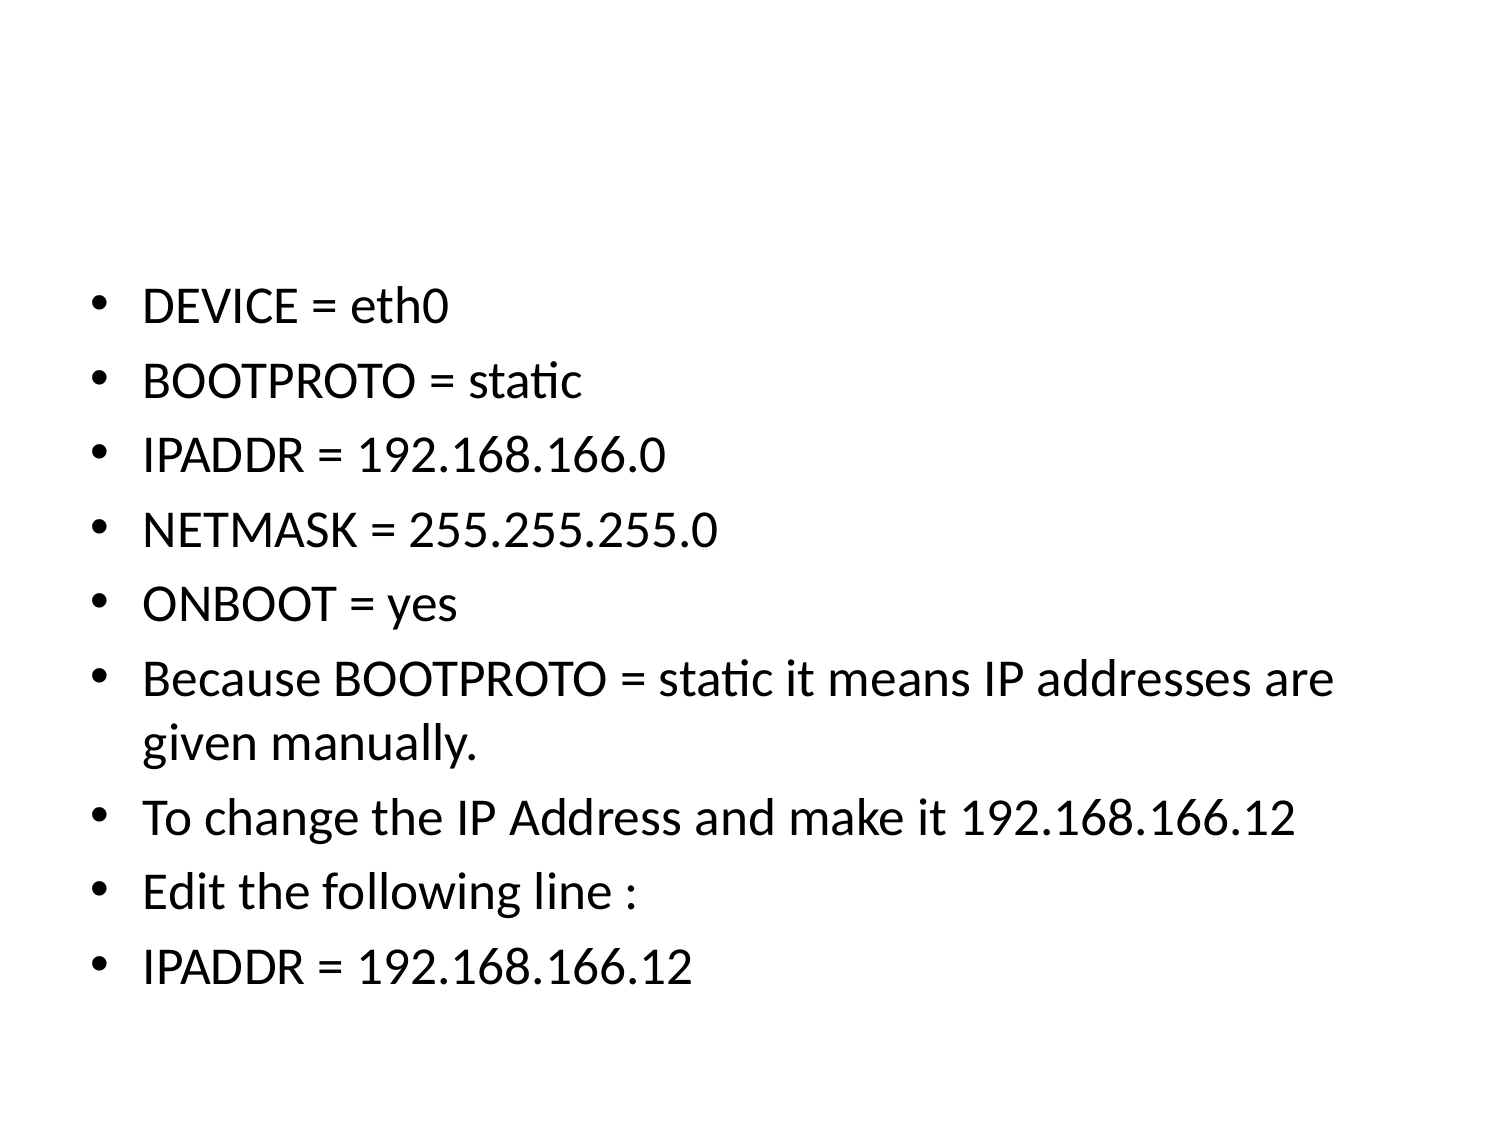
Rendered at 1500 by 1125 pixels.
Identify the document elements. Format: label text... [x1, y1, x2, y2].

list DEVICE = eth0 BOOTPROTO = static IPADDR = 192.168.166.0 NETMASK = 255.255.255.0 ONBOOT = yes Because BOOTPROTO = static it means IP addresses are given manually. To change the IP Address and make it 192.168.166.12 Edit the following line : IPADDR = 192.168.166.12 [75, 262, 1425, 1005]
